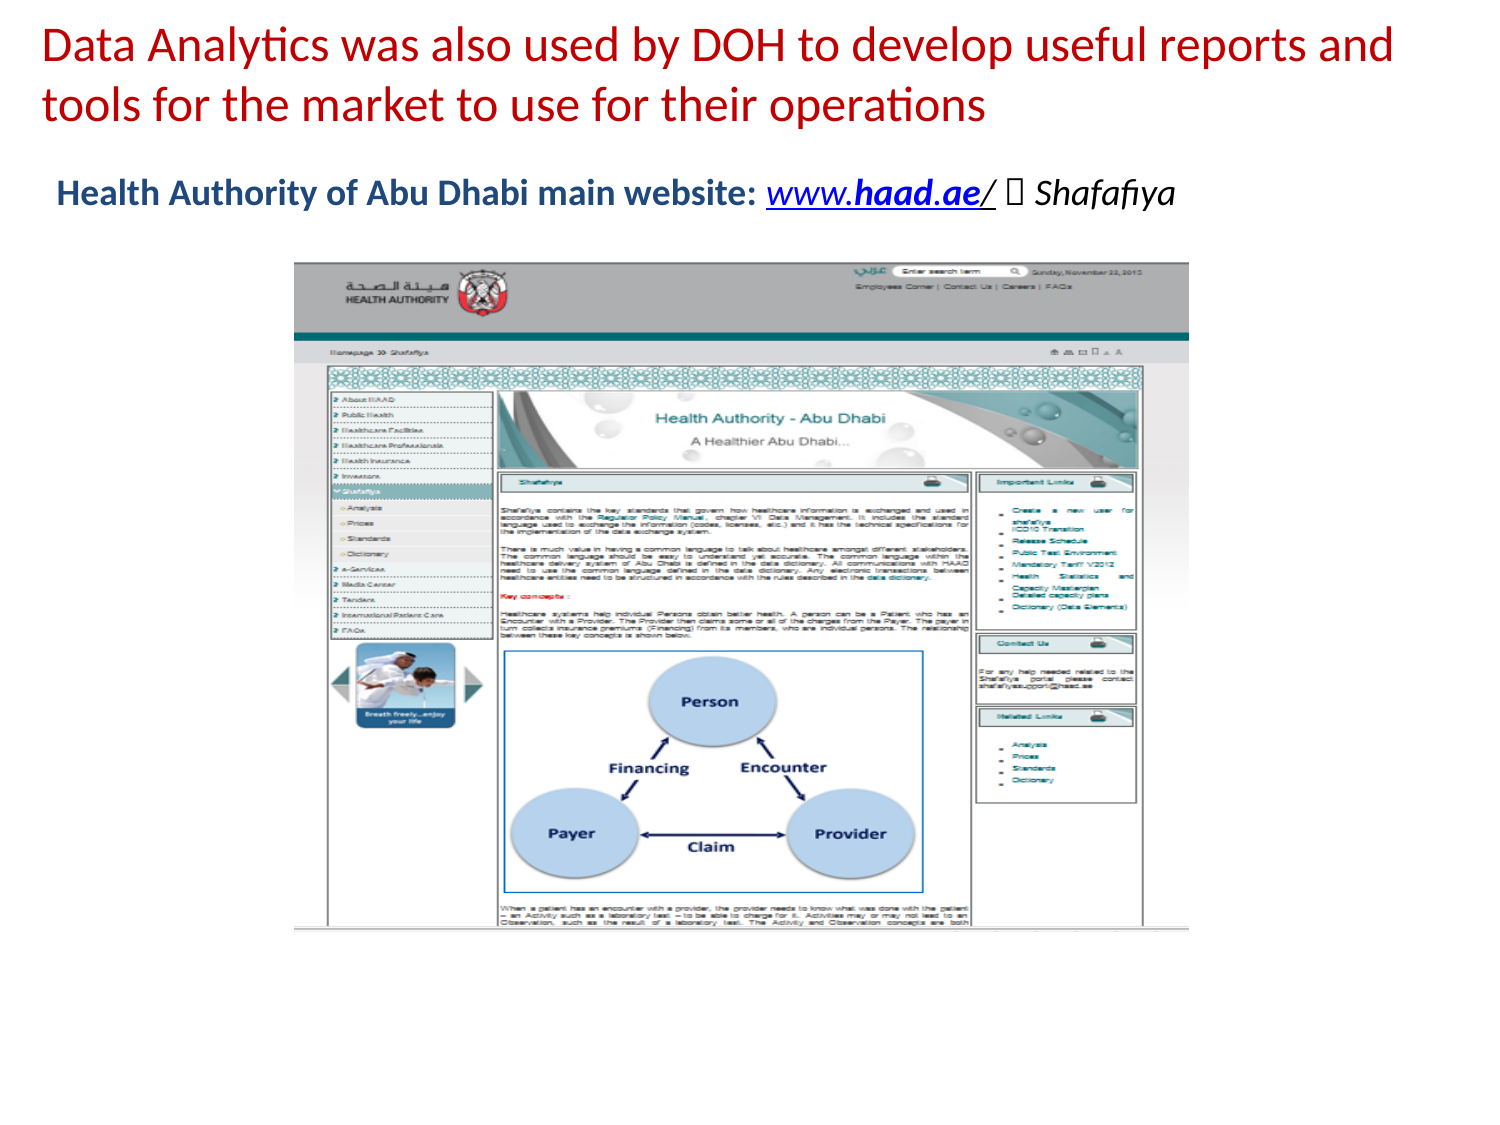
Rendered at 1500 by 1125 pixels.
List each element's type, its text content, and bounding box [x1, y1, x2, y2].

text_box Data Analytics was also used by DOH to develop useful reports and tools for the market to use for their operations [26, 4, 1446, 140]
picture [293, 262, 1189, 932]
list Health Authority of Abu Dhabi main website: www.haad.ae/  Shafafiya ‏ [41, 160, 1411, 932]
